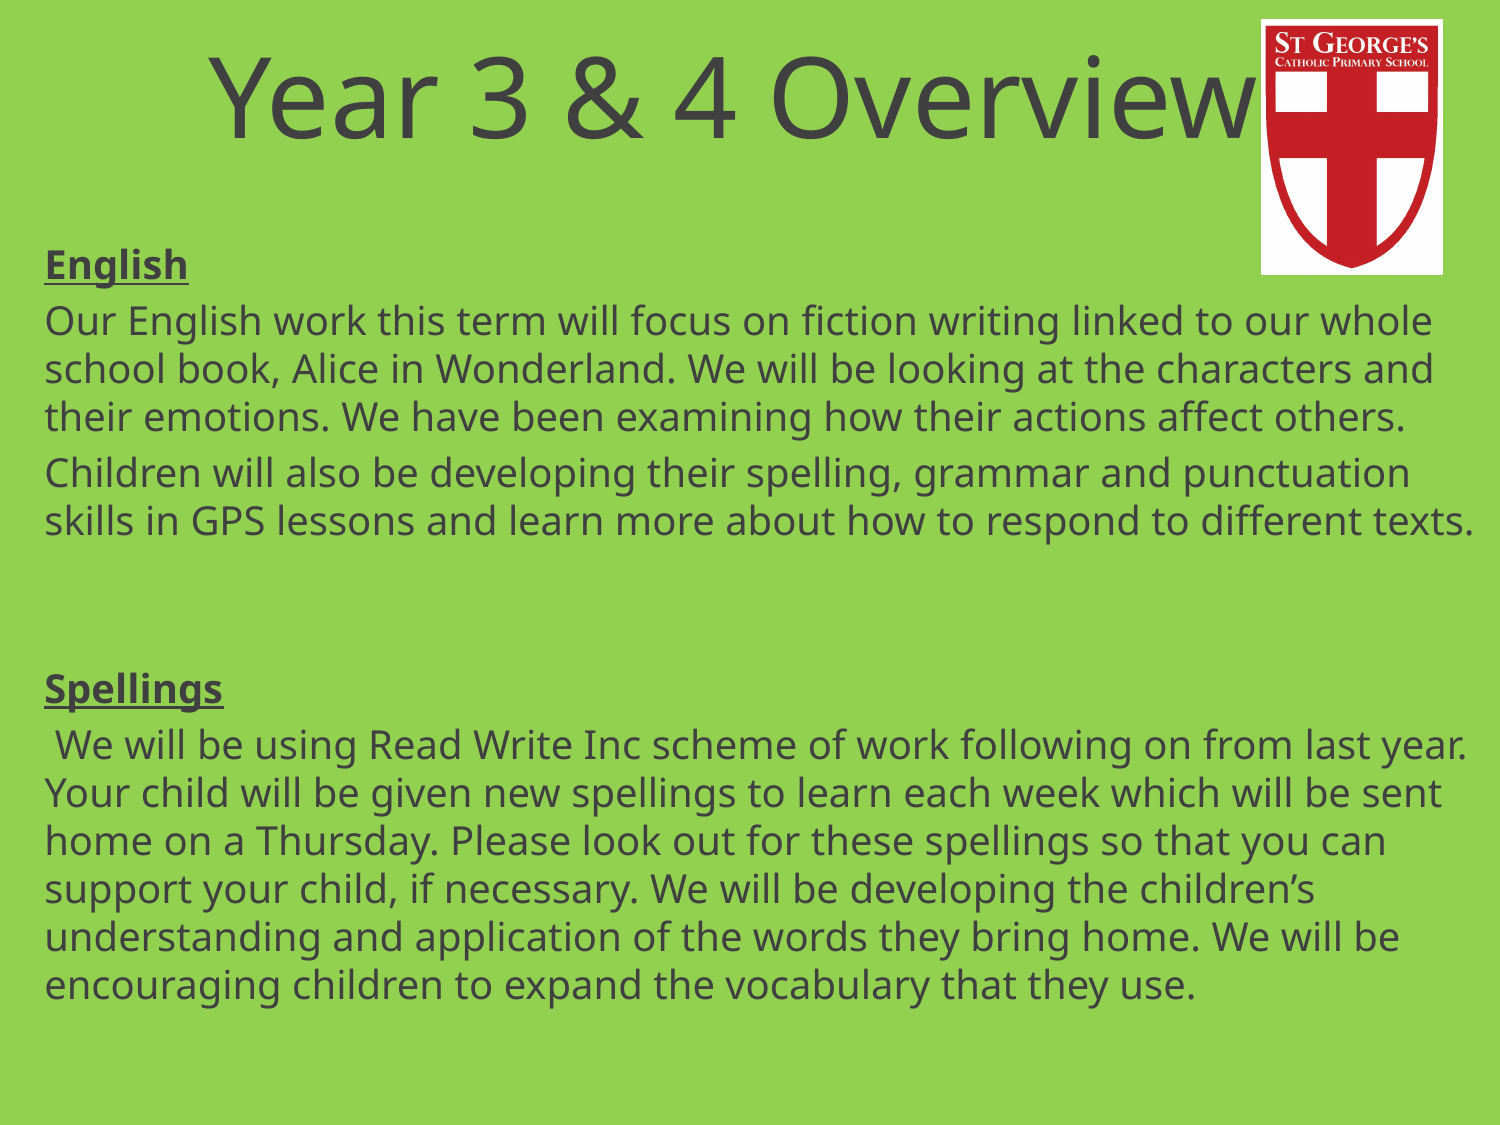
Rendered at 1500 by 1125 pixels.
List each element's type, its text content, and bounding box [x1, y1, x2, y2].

picture [1261, 18, 1443, 275]
title Year 3 & 4 Overview [58, 0, 1409, 188]
list English Our English work this term will focus on fiction writing linked to our whole school book, Alice in Wonderland. We will be looking at the characters and their emotions. We have been examining how their actions affect others. Children will also be developing their spelling, grammar and punctuation skills in GPS lessons and learn more about how to respond to different texts. Spellings We will be using Read Write Inc scheme of work following on from last year. Your child will be given new spellings to learn each week which will be sent home on a Thursday. Please look out for these spellings so that you can support your child, if necessary. We will be developing the children’s understanding and application of the words they bring home. We will be encouraging children to expand the vocabulary that they use. [29, 231, 1500, 1055]
